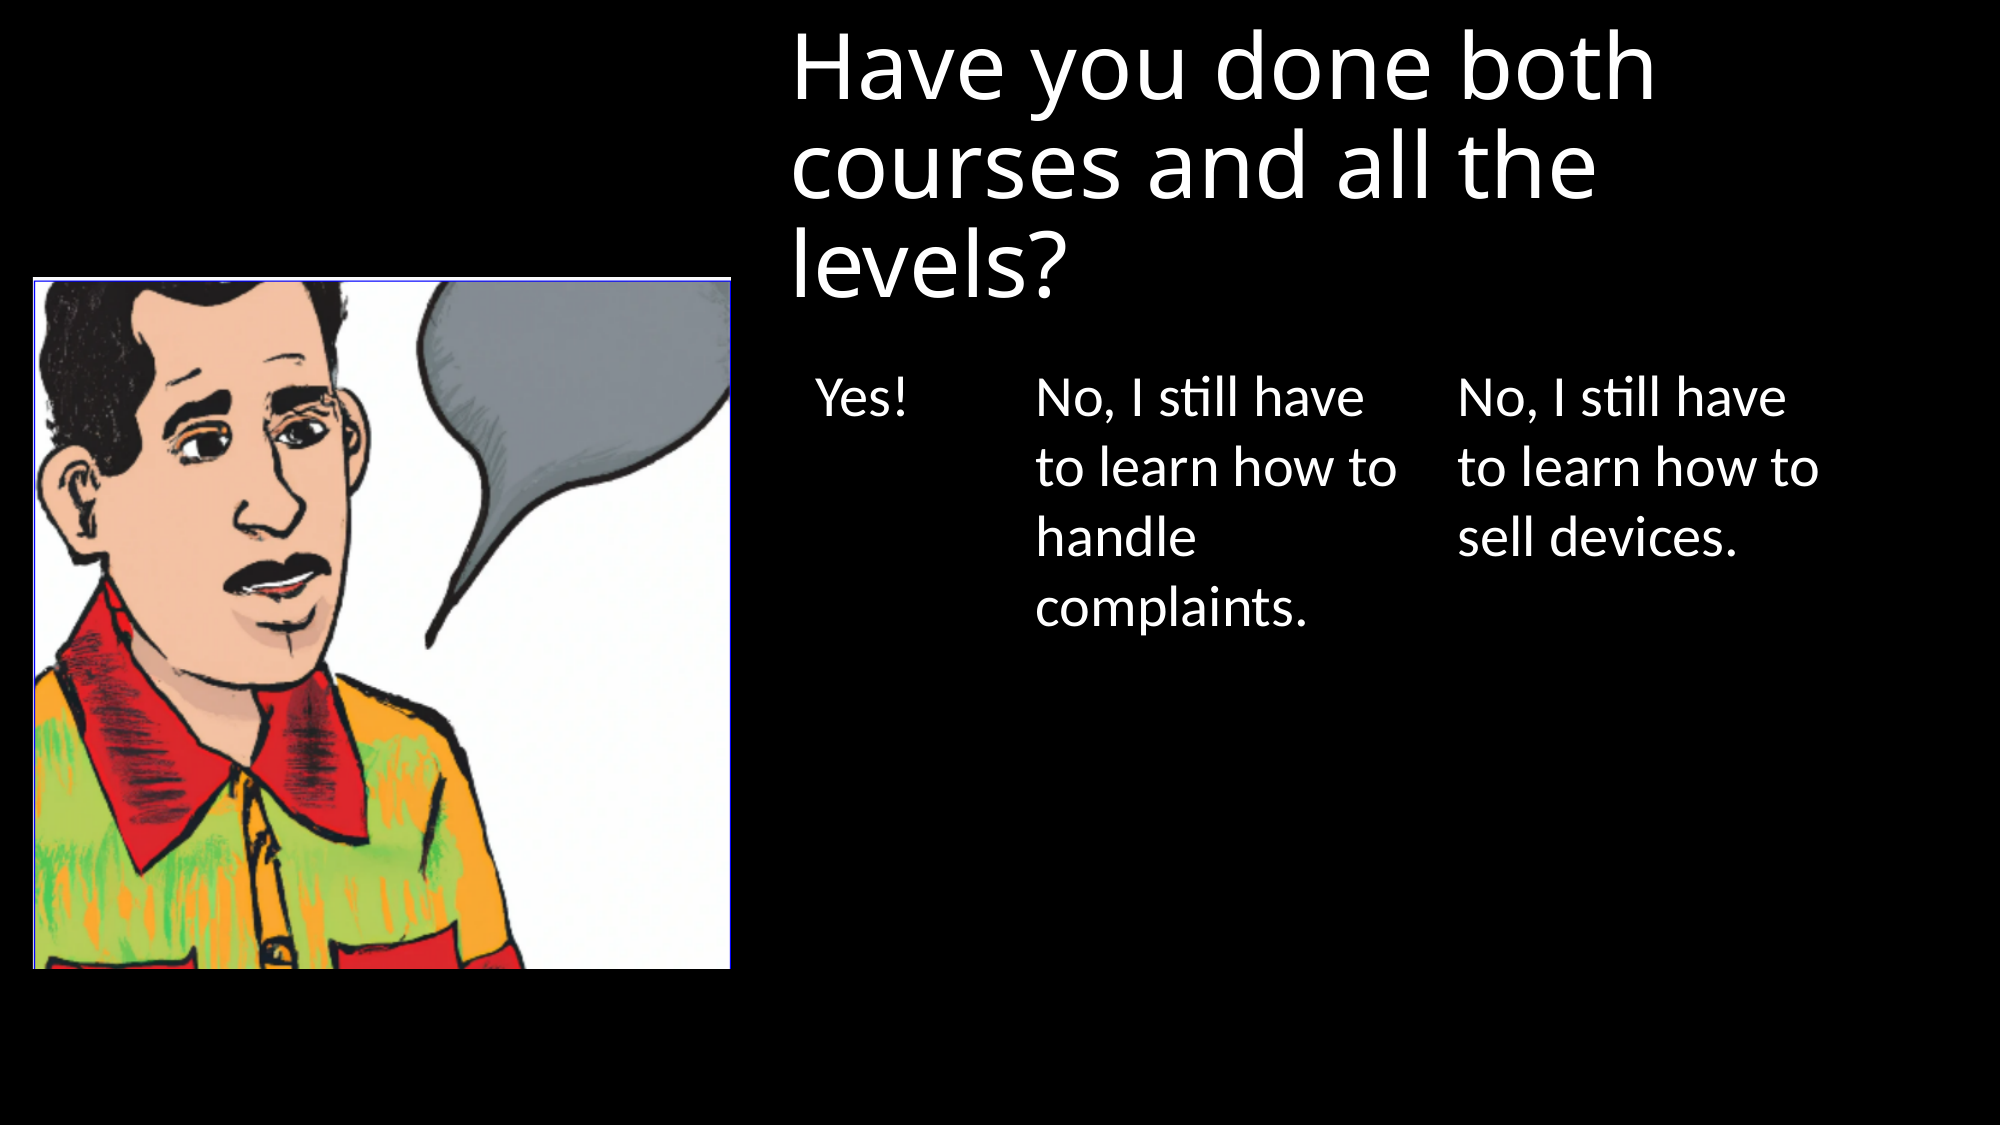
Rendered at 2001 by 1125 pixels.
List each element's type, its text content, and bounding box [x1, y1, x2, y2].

text_box Yes! [800, 350, 1020, 436]
text_box No, I still have to learn how to handle complaints. [1020, 350, 1425, 646]
title Have you done both courses and all the levels? [774, 59, 1863, 278]
picture [32, 277, 731, 969]
text_box No, I still have to learn how to sell devices. [1443, 350, 1848, 576]
